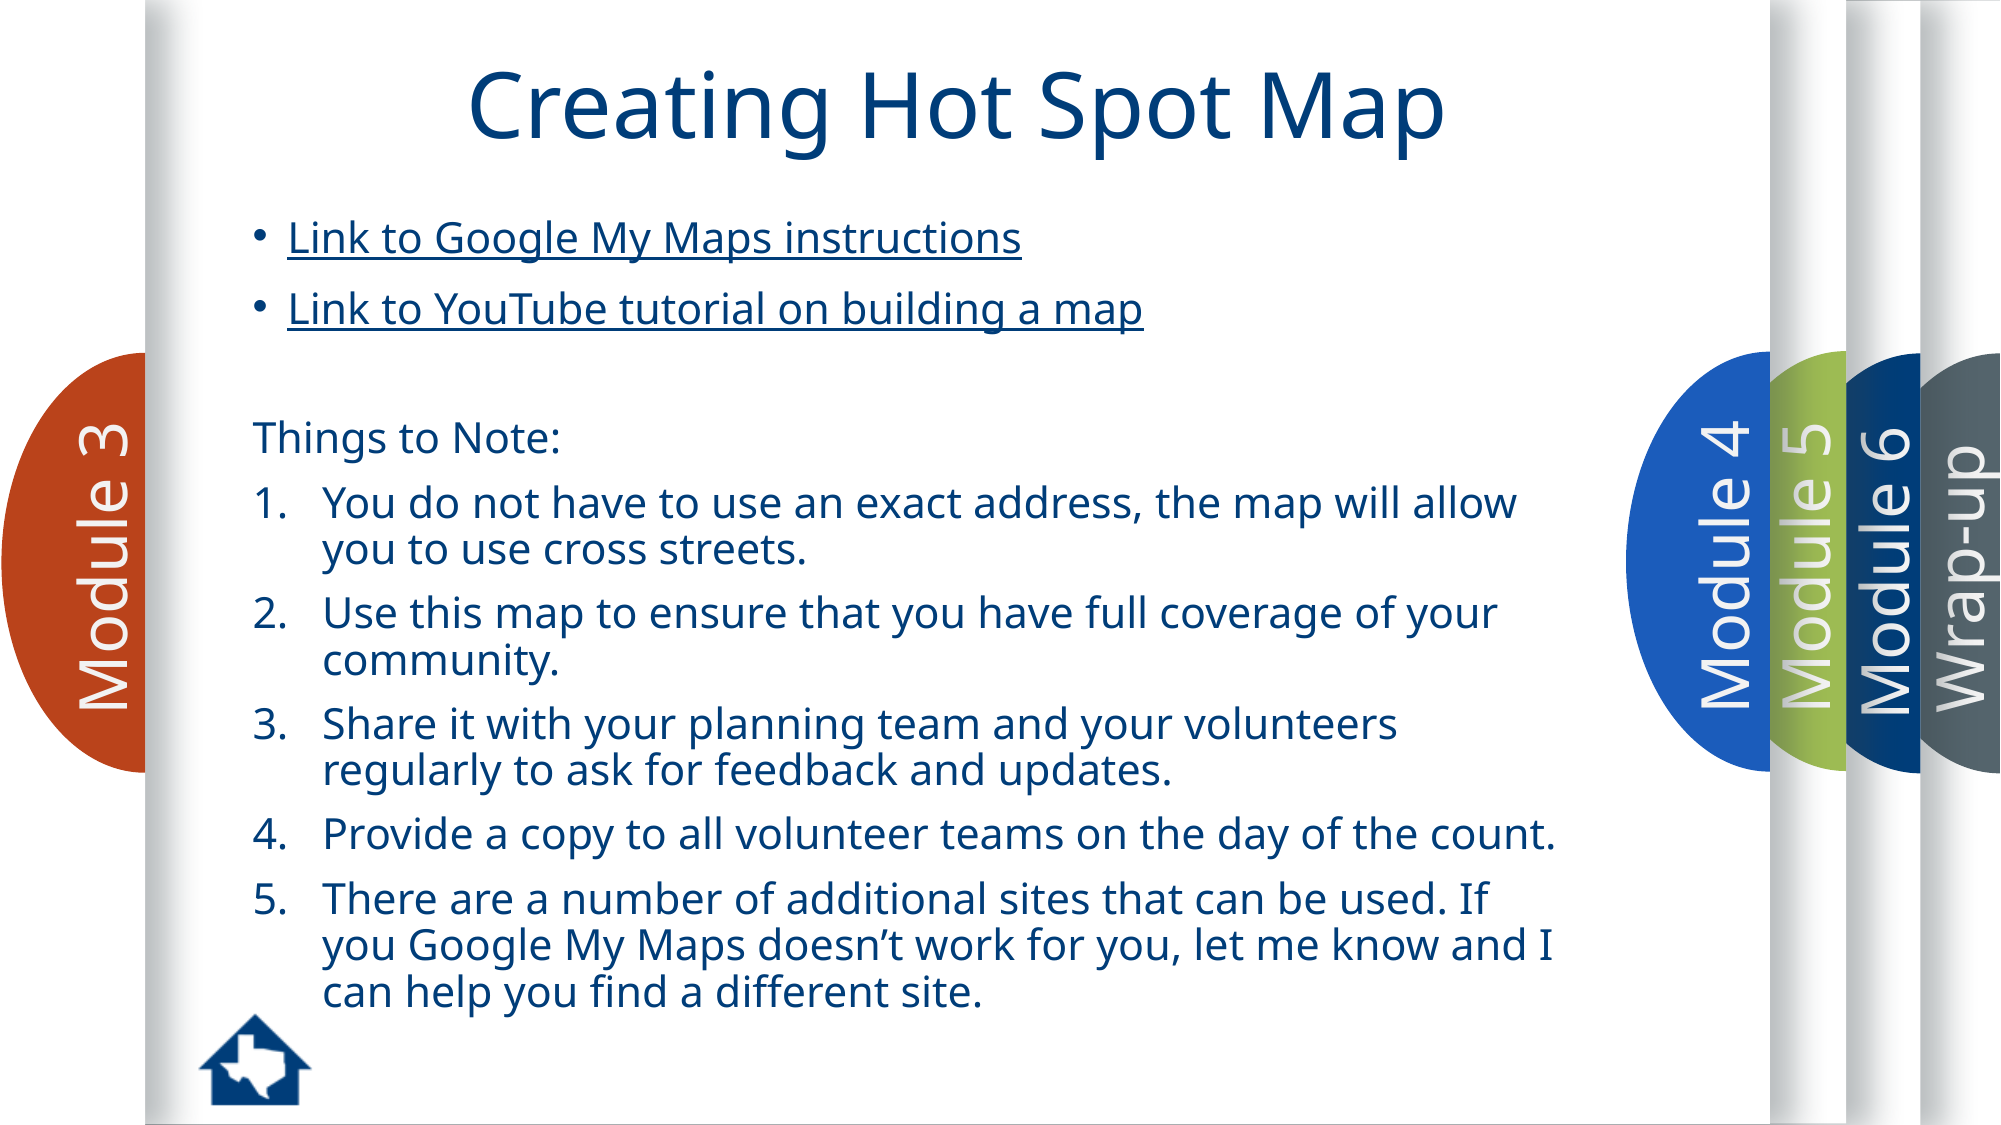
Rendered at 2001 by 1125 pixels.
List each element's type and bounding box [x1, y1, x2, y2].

text_box [0, 0, 2000, 1125]
